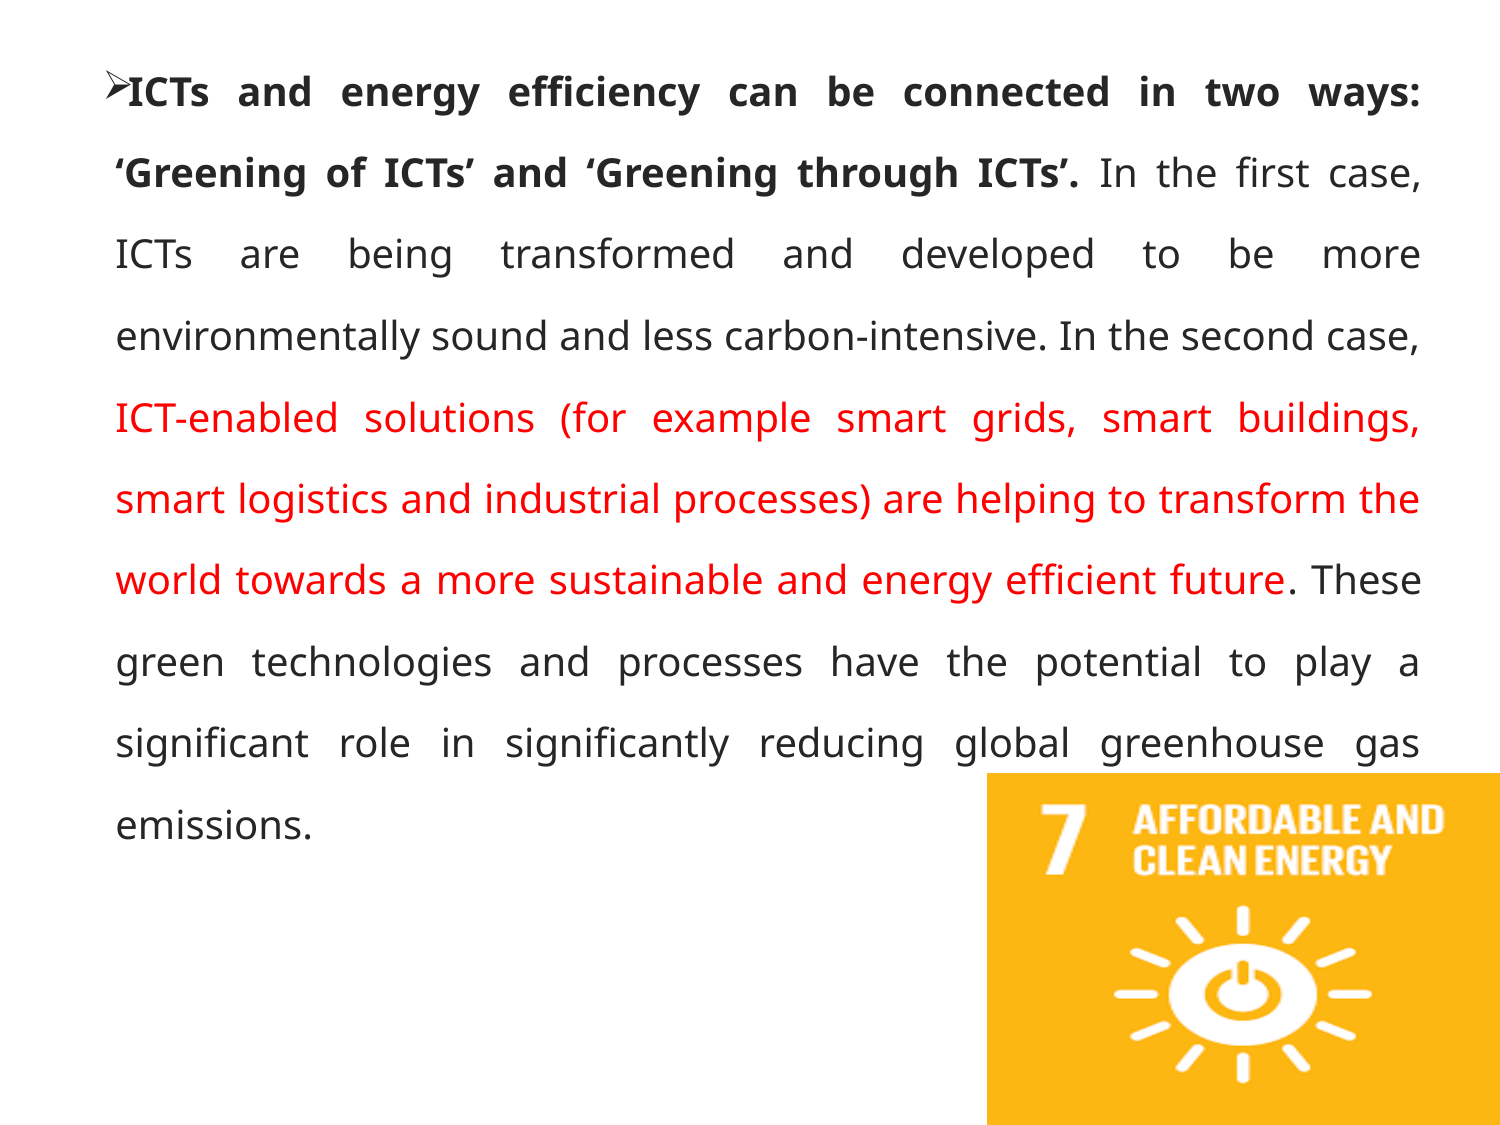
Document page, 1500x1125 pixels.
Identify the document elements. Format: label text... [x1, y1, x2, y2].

list ICTs and energy efficiency can be connected in two ways: ‘Greening of ICTs’ and ‘Greening through ICTs’. In the first case, ICTs are being transformed and developed to be more environmentally sound and less carbon-intensive. In the second case, ICT-enabled solutions (for example smart grids, smart buildings, smart logistics and industrial processes) are helping to transform the world towards a more sustainable and energy efficient future. These green technologies and processes have the potential to play a significant role in significantly reducing global greenhouse gas emissions.​ [87, 24, 1438, 855]
picture [987, 773, 1500, 1125]
